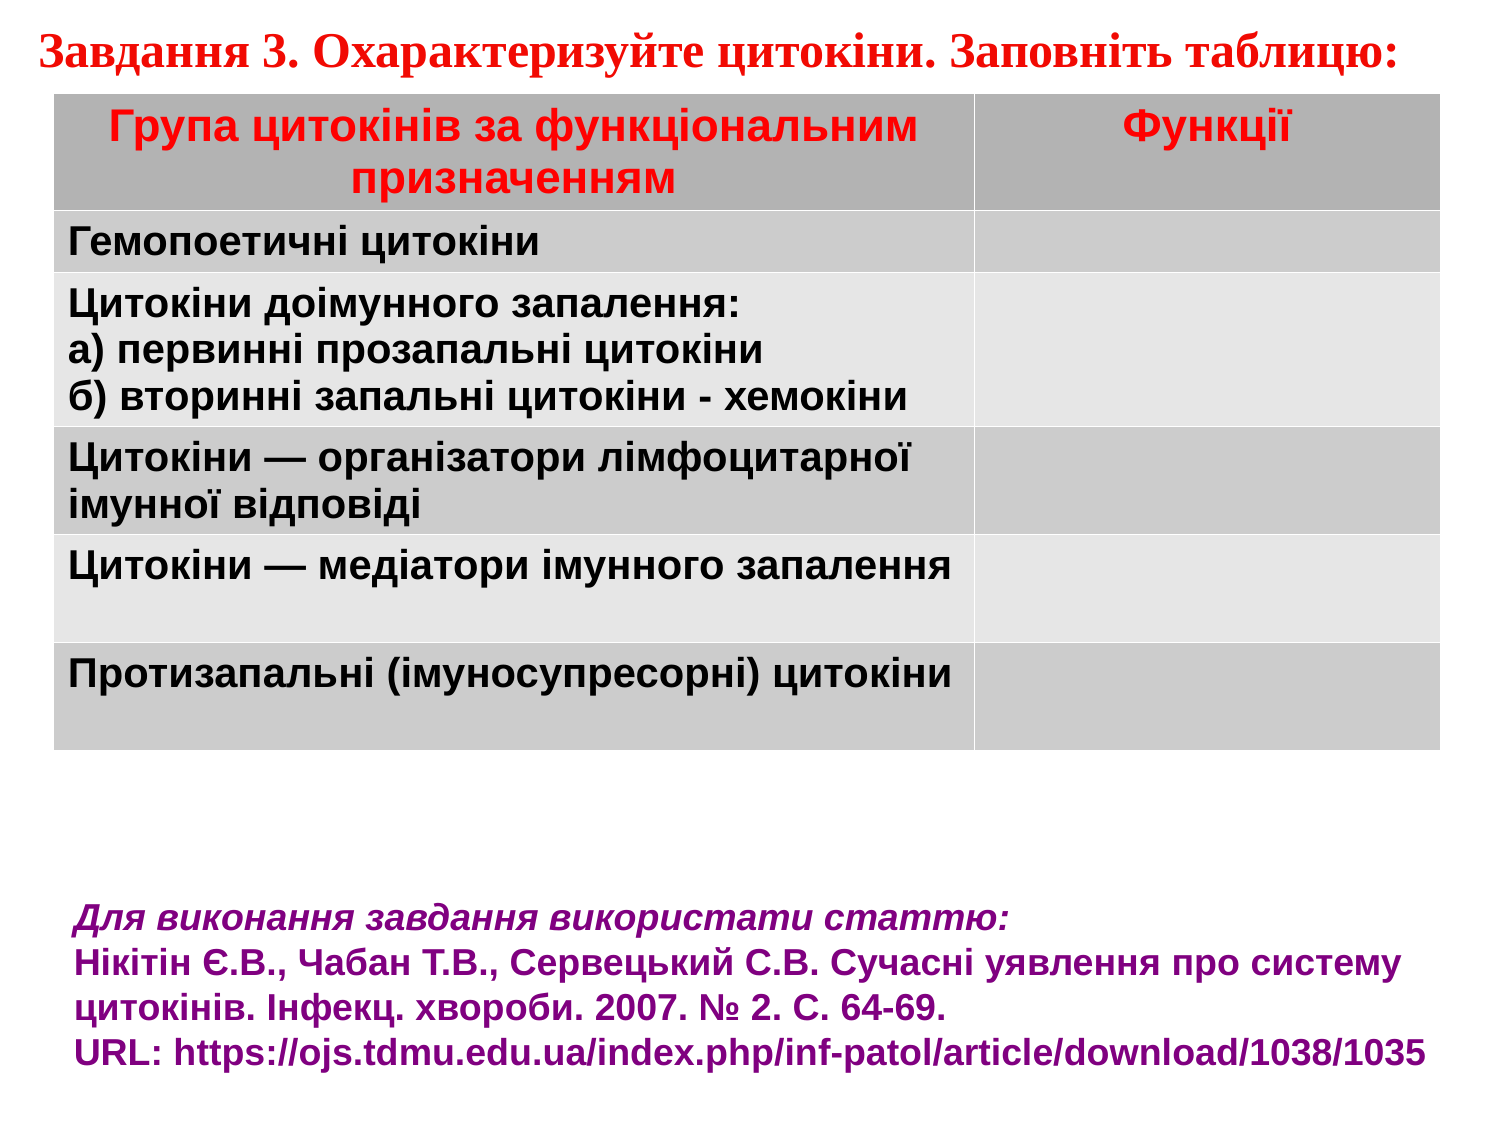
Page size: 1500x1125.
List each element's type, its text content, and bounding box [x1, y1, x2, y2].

table_cell [975, 273, 1440, 426]
text_box Завдання 3. Охарактеризуйте цитокіни. Заповніть таблицю: [23, 23, 1441, 142]
table_cell Цитокіни доімунного запалення: а) первинні прозапальні цитокіни б) вторинні запальні цитокіни - хемокіни [54, 273, 974, 426]
table_cell [975, 211, 1440, 272]
table_cell [975, 643, 1440, 750]
table_cell Протизапальні (імуносупресорні) цитокіни [54, 643, 974, 750]
text_box Для виконання завдання використати статтю: Нікітін Є.В., Чабан Т.В., Сервецький С.В. Сучасні уявлення про систему цитокінів. Інфекц. хвороби. 2007. № 2. С. 64-69. URL: https://ojs.tdmu.edu.ua/index.php/inf-patol/article/download/1038/1035 [59, 885, 1443, 1081]
table_cell Гемопоетичні цитокіни [54, 211, 974, 272]
table_cell [975, 427, 1440, 534]
table_header Група цитокінів за функціональним призначенням [54, 94, 974, 210]
table_cell Цитокіни — організатори лімфоцитарної імунної відповіді [54, 427, 974, 534]
table_cell Цитокіни — медіатори імунного запалення [54, 535, 974, 642]
table_cell [975, 535, 1440, 642]
table_header Функції [975, 94, 1440, 210]
